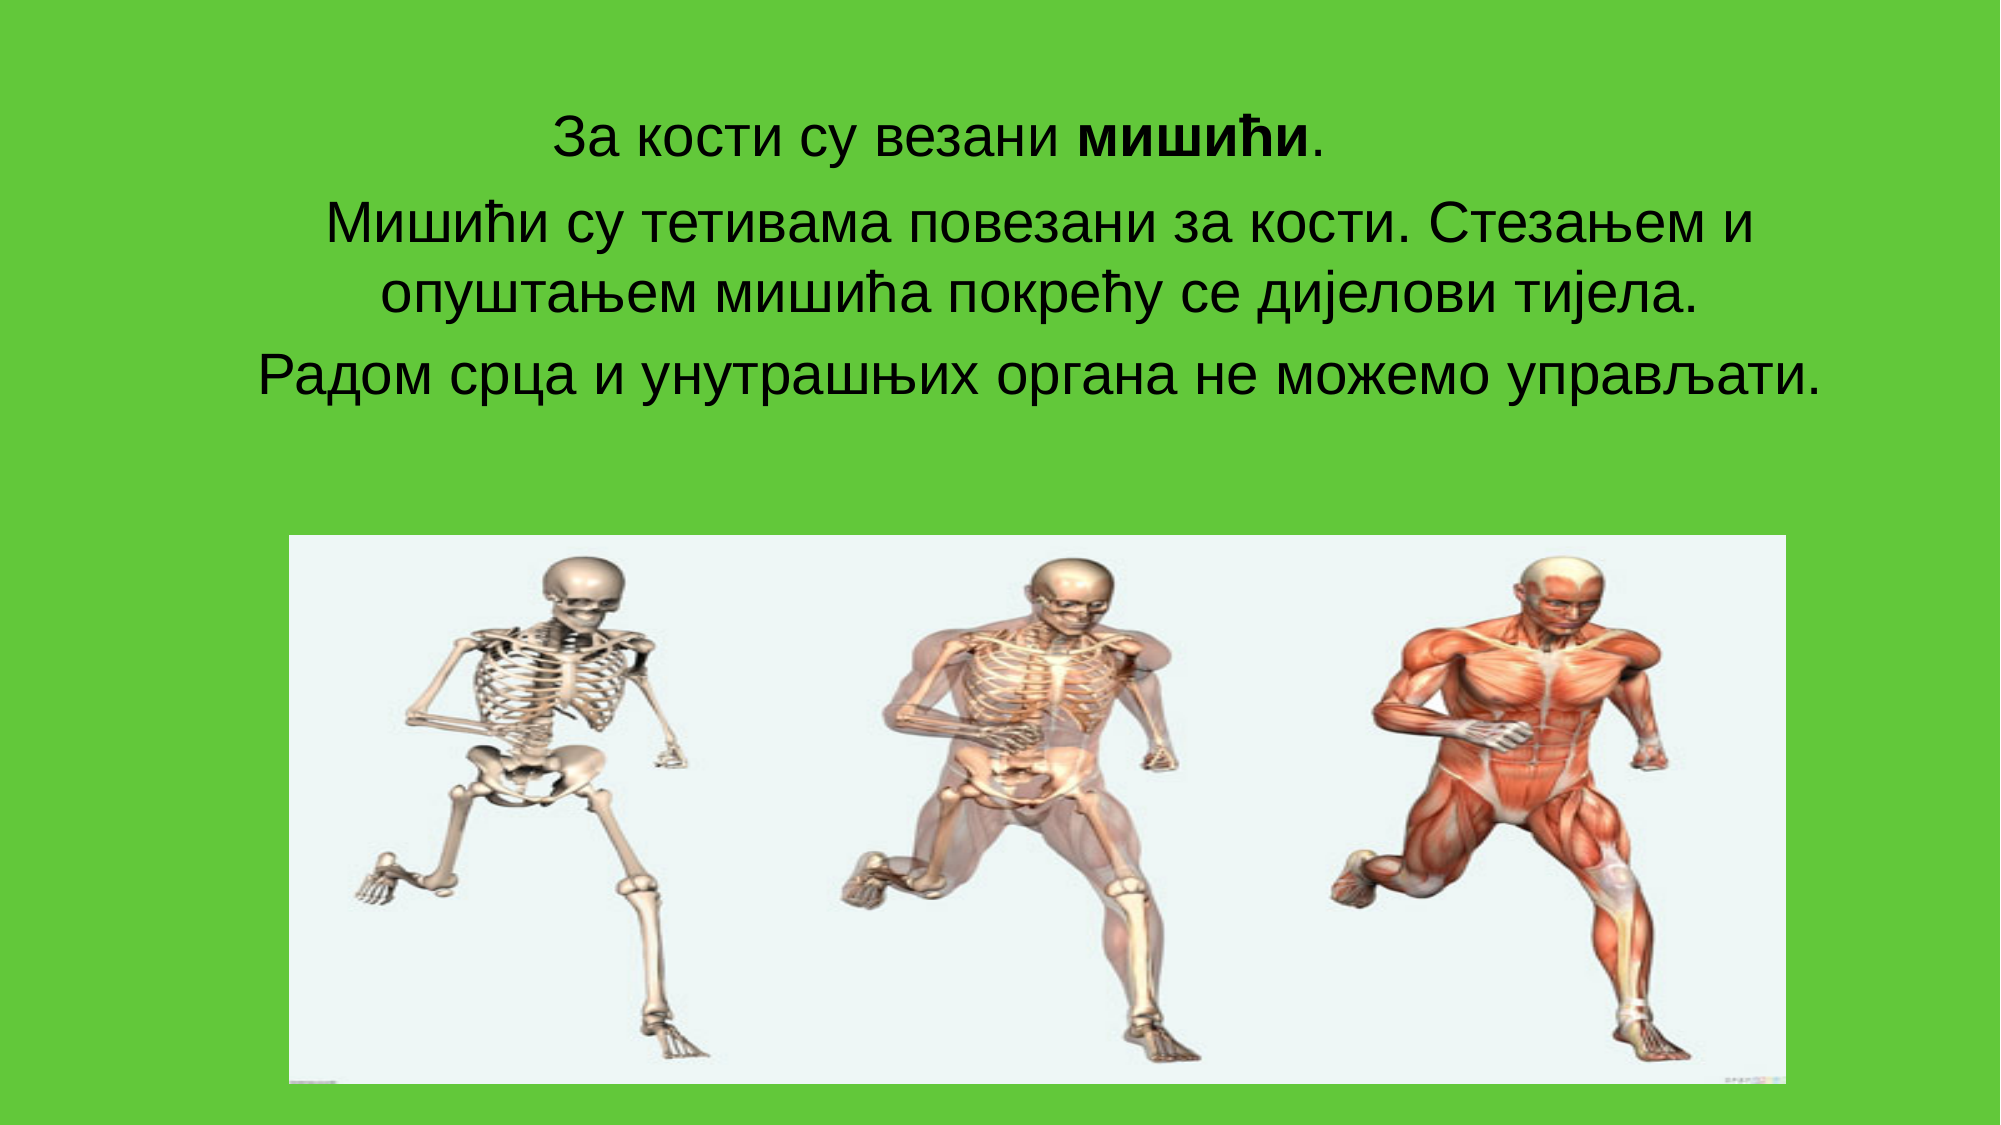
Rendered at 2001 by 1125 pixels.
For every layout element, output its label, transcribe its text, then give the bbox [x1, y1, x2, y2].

text_box За кости су везани мишићи. [537, 90, 1538, 176]
text_box Мишићи су тетивама повезани за кости. Стезањем и опуштањем мишића покрећу се дијелови тијела. Радом срца и унутрашњих органа не можемо управљати. [162, 176, 1920, 414]
picture [289, 535, 1786, 1084]
